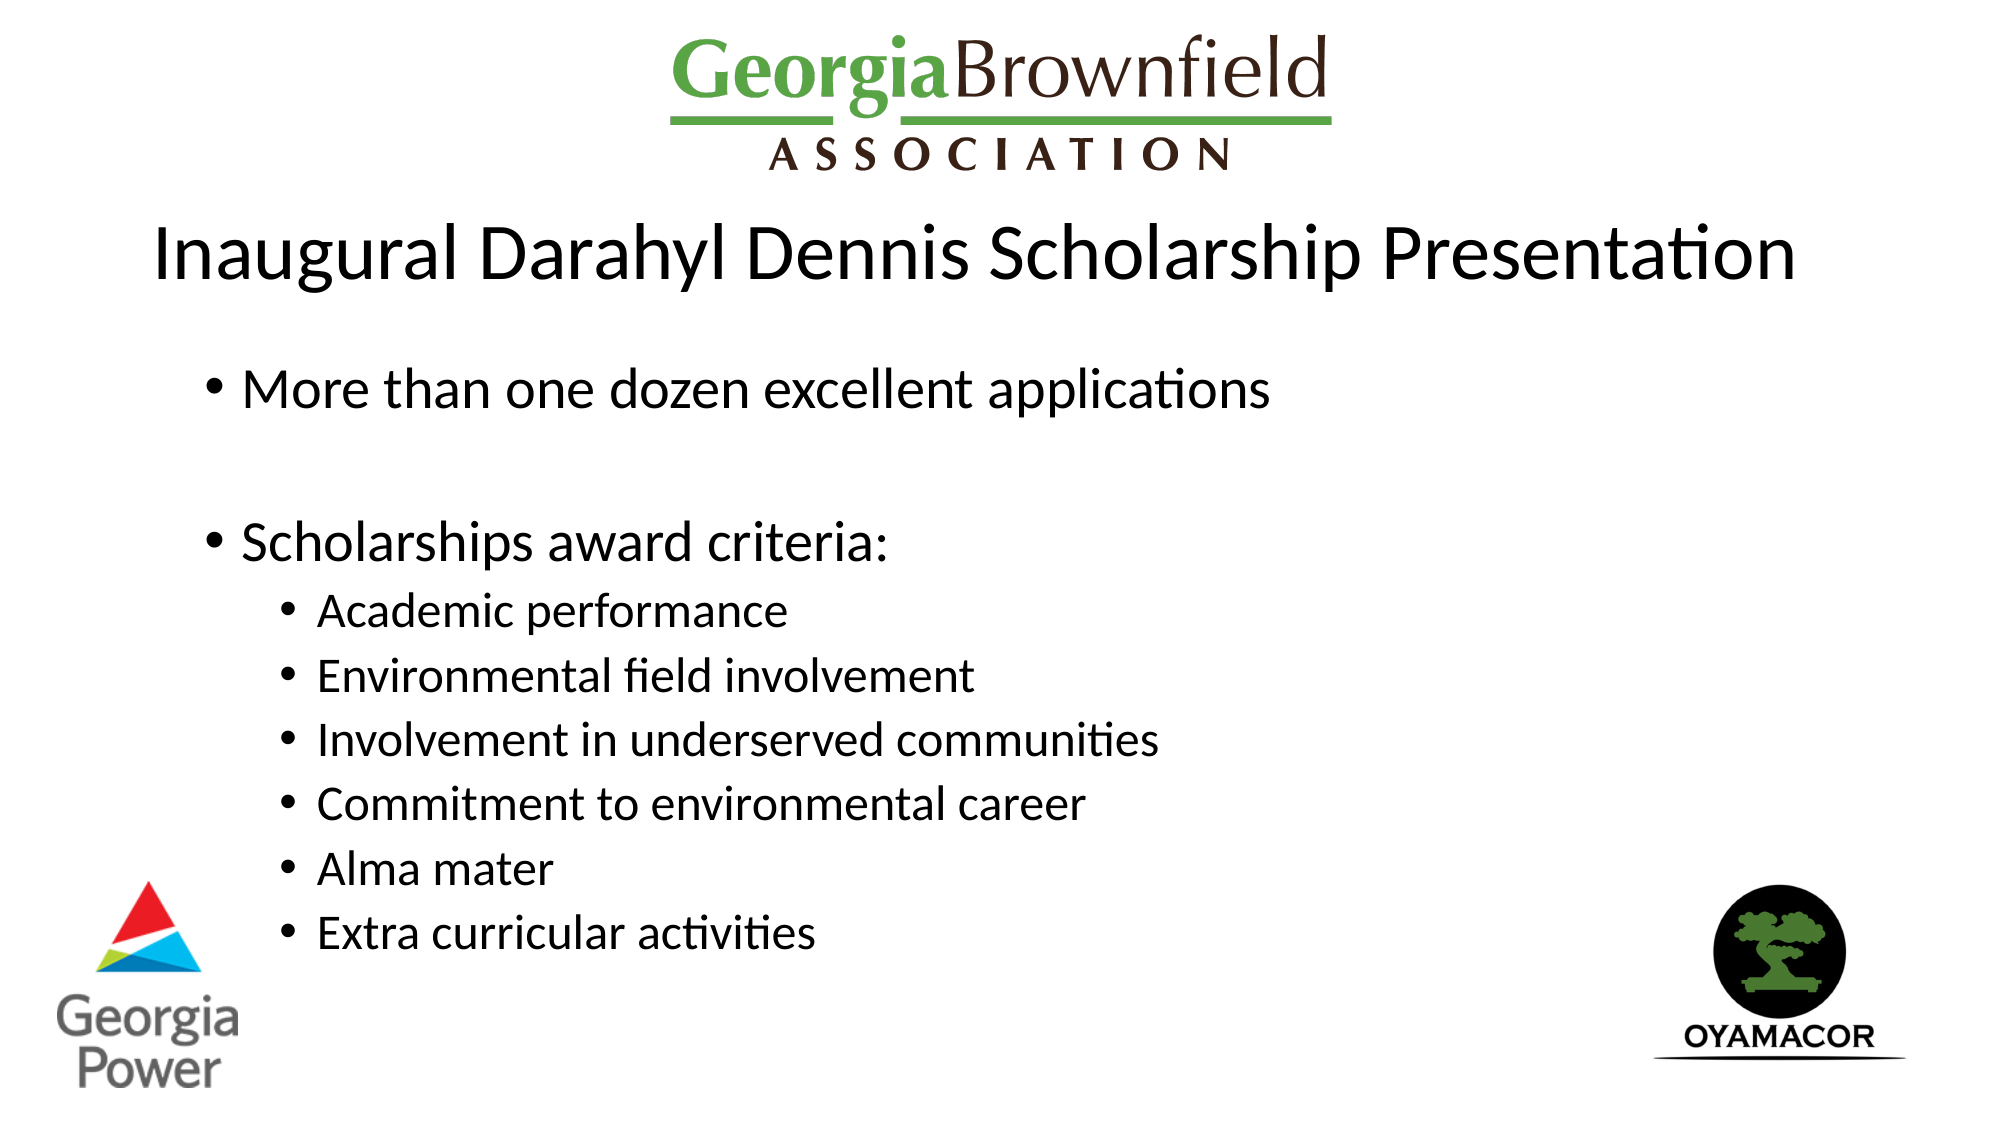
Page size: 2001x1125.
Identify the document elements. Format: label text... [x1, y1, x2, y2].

list More than one dozen excellent applications Scholarships award criteria: Academic performance Environmental field involvement Involvement in underserved communities Commitment to environmental career Alma mater Extra curricular activities [189, 350, 1915, 1065]
picture [1640, 881, 1926, 1062]
title Inaugural Darahyl Dennis Scholarship Presentation [137, 192, 1863, 411]
picture [624, 0, 1376, 208]
picture [57, 881, 238, 1089]
